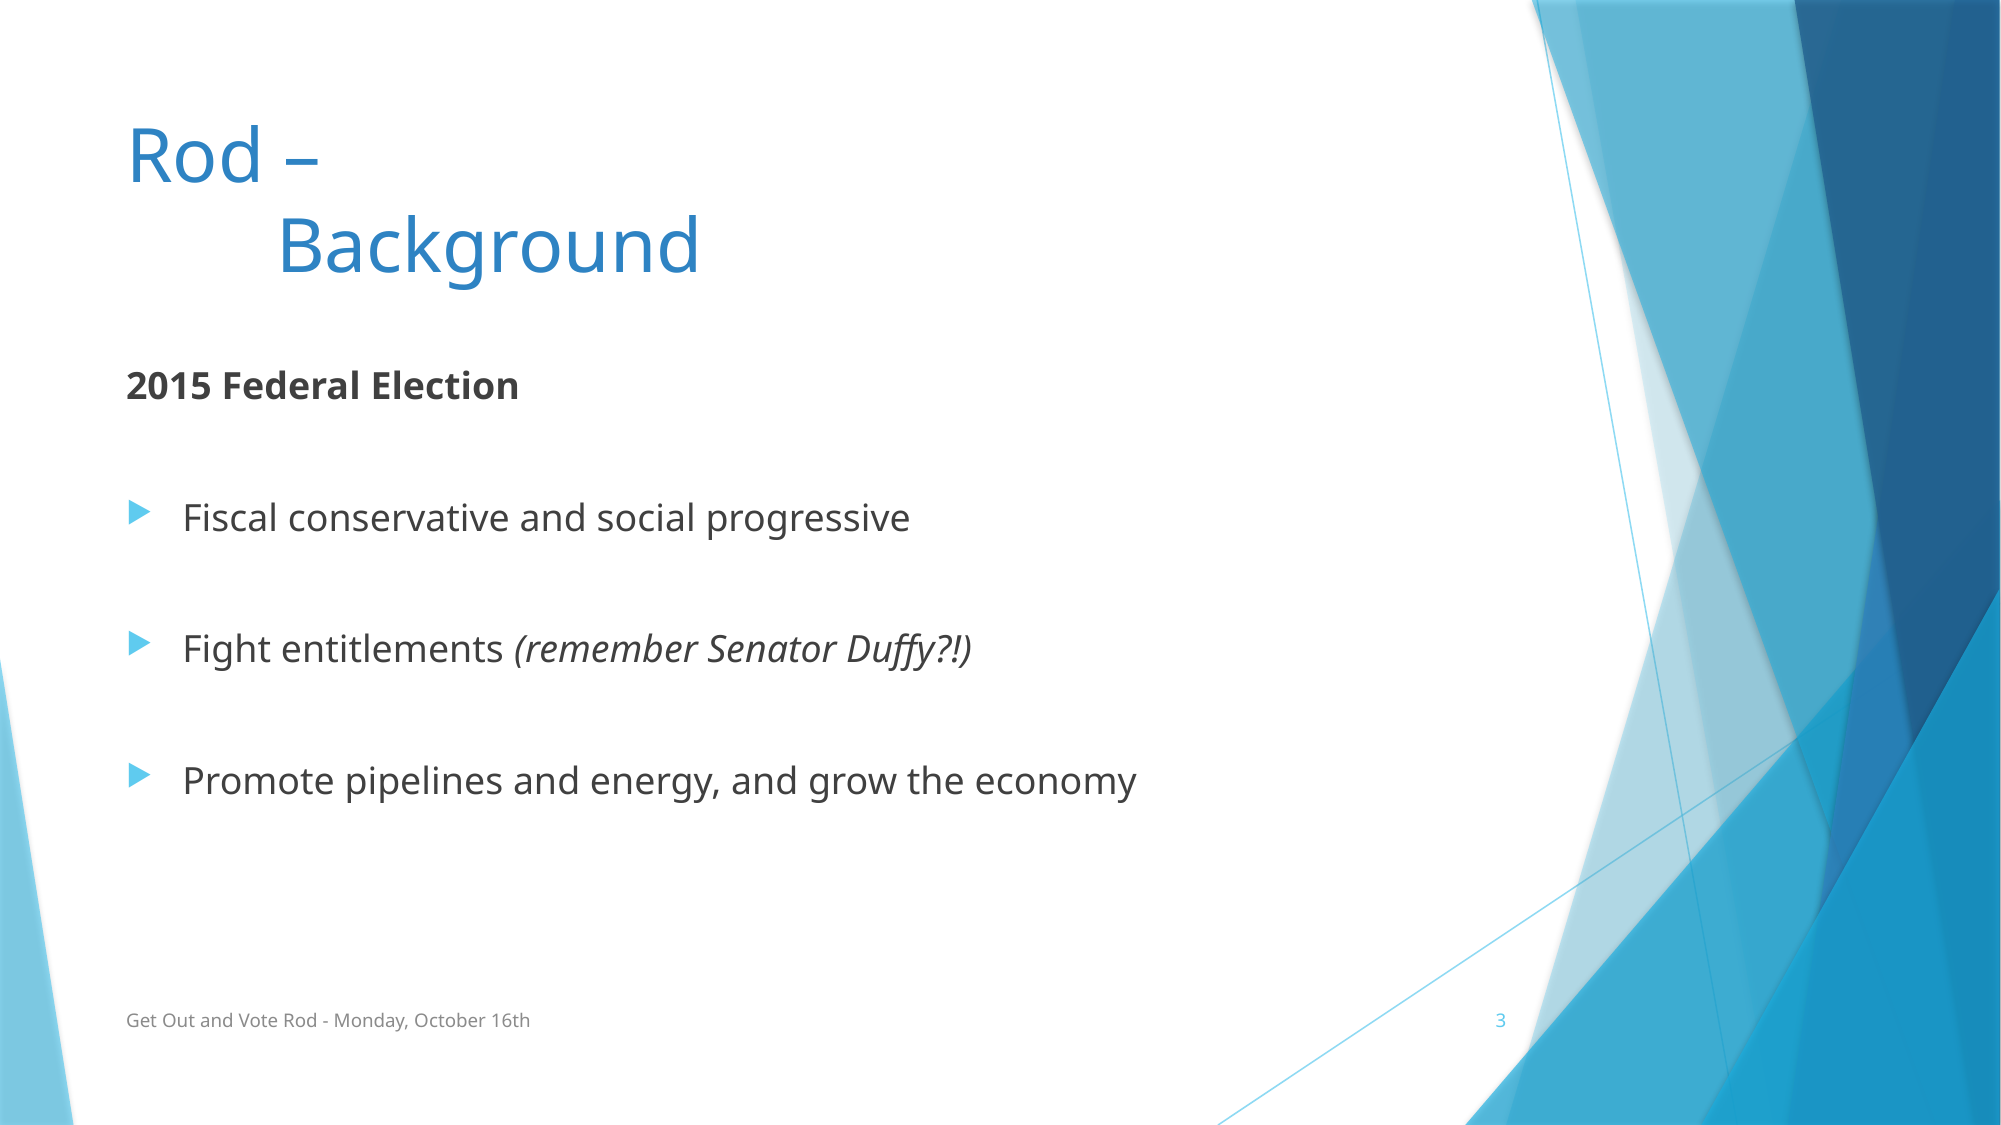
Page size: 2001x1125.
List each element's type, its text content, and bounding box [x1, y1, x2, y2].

list 2015 Federal Election Fiscal conservative and social progressive Fight entitlements (remember Senator Duffy?!) Promote pipelines and energy, and grow the economy [111, 354, 1522, 992]
slide_number 3 [1409, 991, 1522, 1051]
title Rod – Background [111, 99, 1522, 317]
footer Get Out and Vote Rod - Monday, October 16th [111, 991, 1145, 1051]
